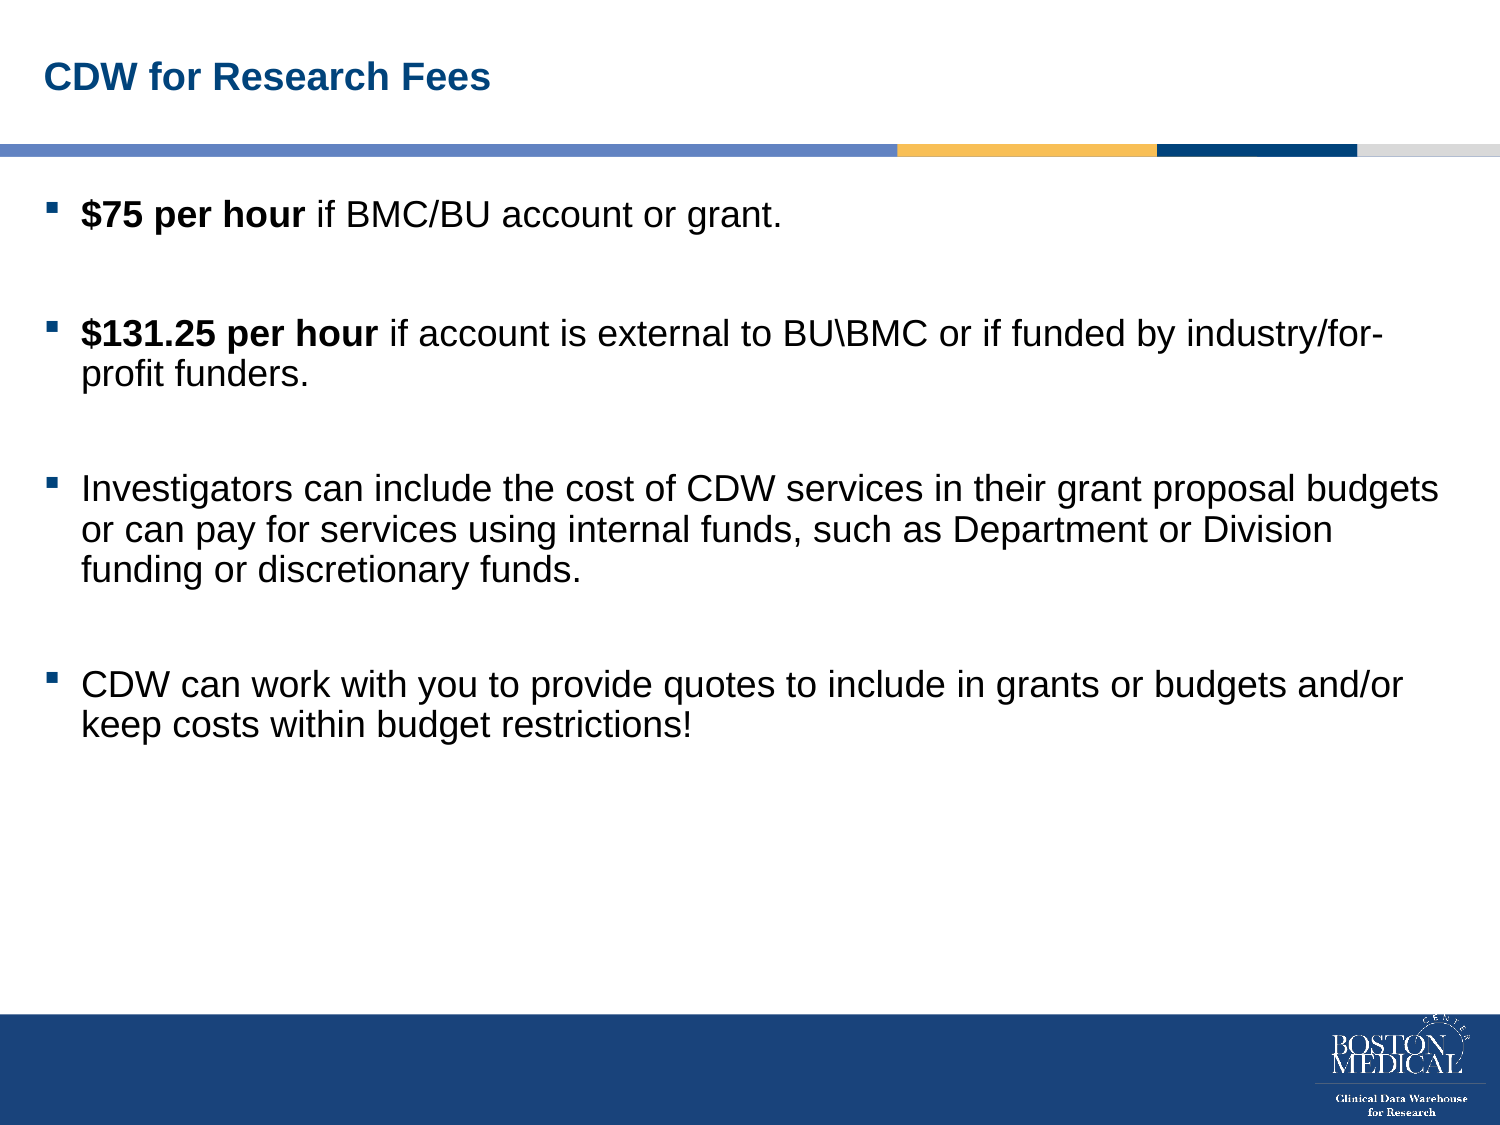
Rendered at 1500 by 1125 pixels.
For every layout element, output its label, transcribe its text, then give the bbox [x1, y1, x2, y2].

title CDW for Research Fees [28, 25, 1465, 130]
picture [1303, 1014, 1500, 1125]
list $75 per hour if BMC/BU account or grant. $131.25 per hour if account is external to BU\BMC or if funded by industry/for-profit funders. Investigators can include the cost of CDW services in their grant proposal budgets or can pay for services using internal funds, such as Department or Division funding or discretionary funds. CDW can work with you to provide quotes to include in grants or budgets and/or keep costs within budget restrictions! [28, 187, 1465, 1013]
text_box [0, 1013, 1500, 1125]
